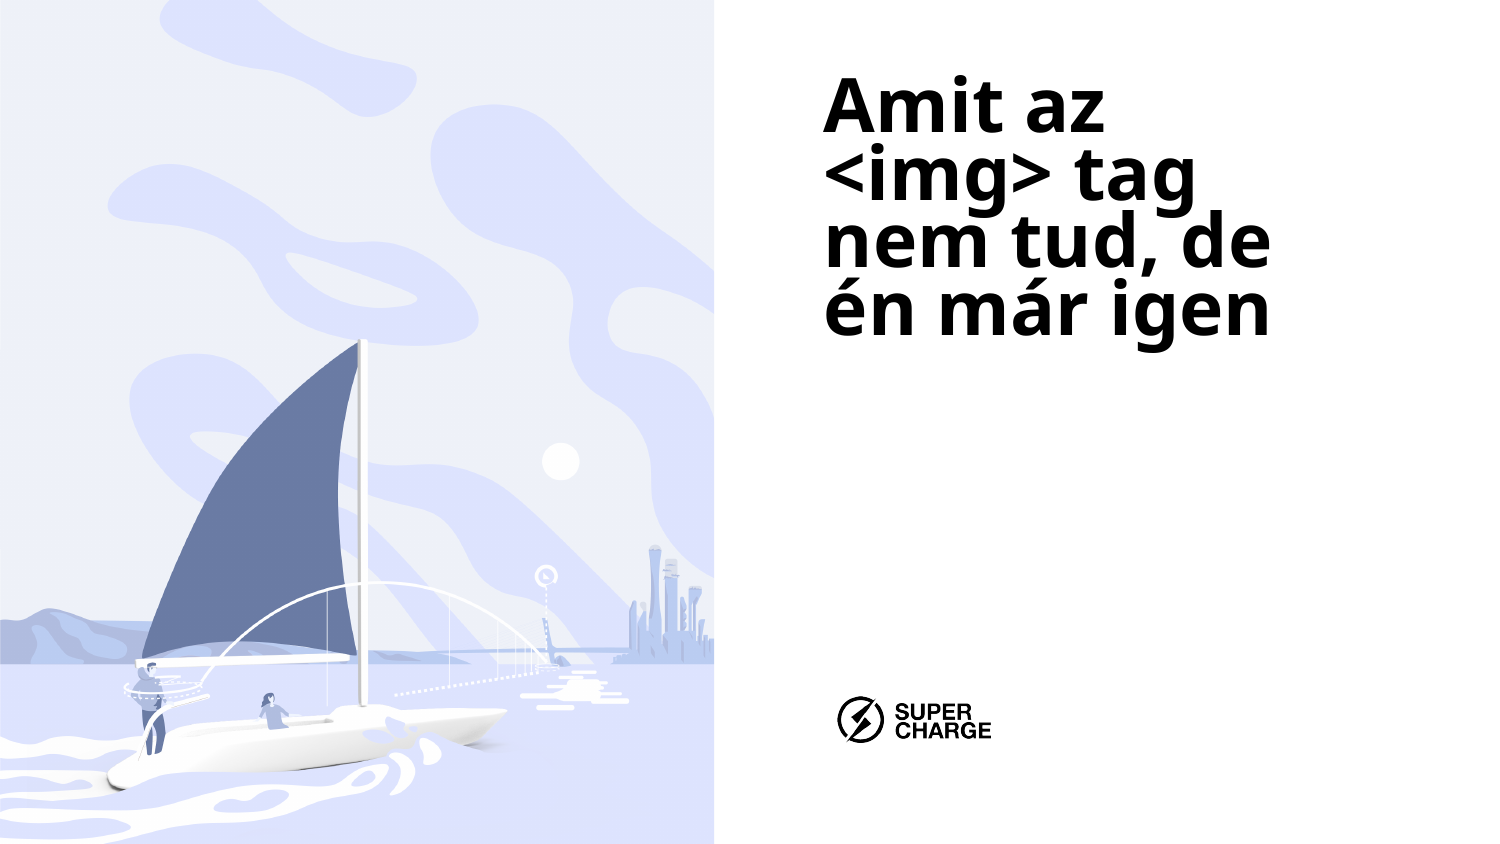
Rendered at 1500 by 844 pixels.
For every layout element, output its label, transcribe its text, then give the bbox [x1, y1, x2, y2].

picture [837, 696, 991, 743]
picture [0, 0, 715, 844]
title Amit az <img> tag nem tud, de én már igen [808, 63, 1335, 239]
